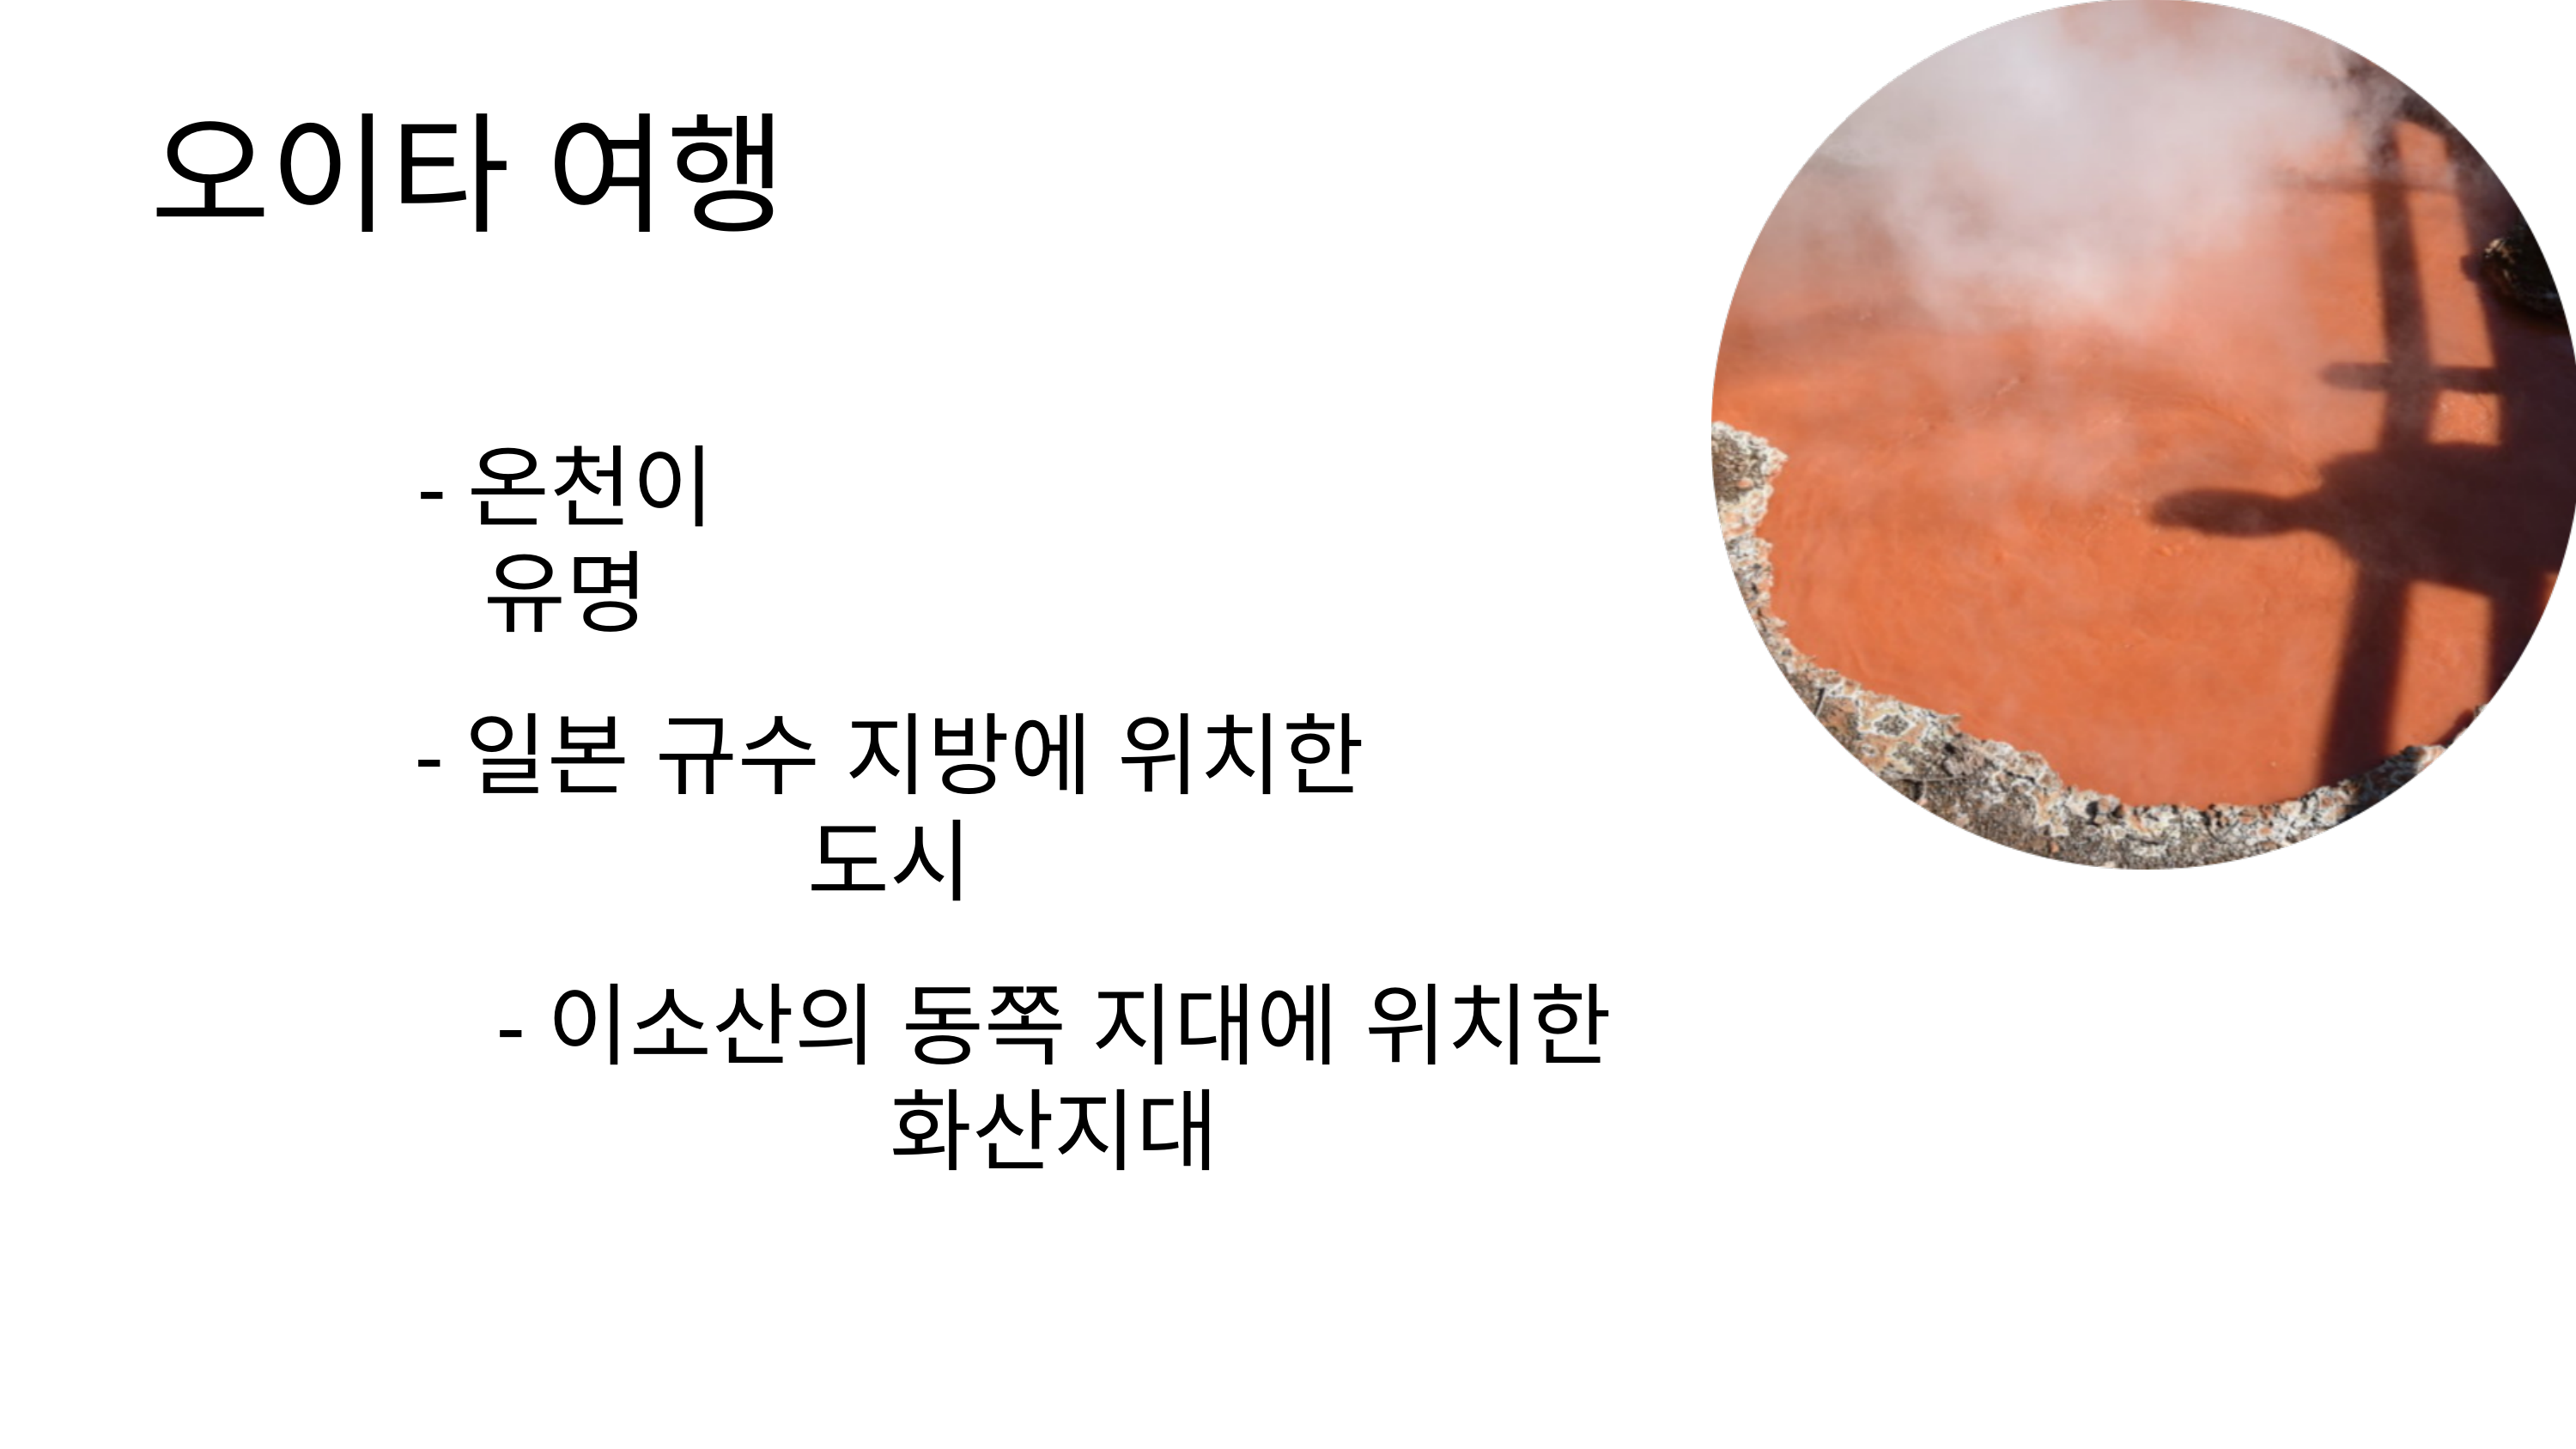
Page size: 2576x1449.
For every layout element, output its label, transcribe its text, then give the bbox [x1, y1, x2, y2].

text_box -온천이 유명 [324, 434, 809, 561]
text_box -일본 규수 지방에 위치한 도시 [324, 702, 1456, 828]
text_box 오이타 여행 [136, 83, 802, 267]
picture [1711, 0, 2576, 870]
text_box -이소산의 동쪽 지대에 위치한 화산지대 [324, 973, 1786, 1099]
